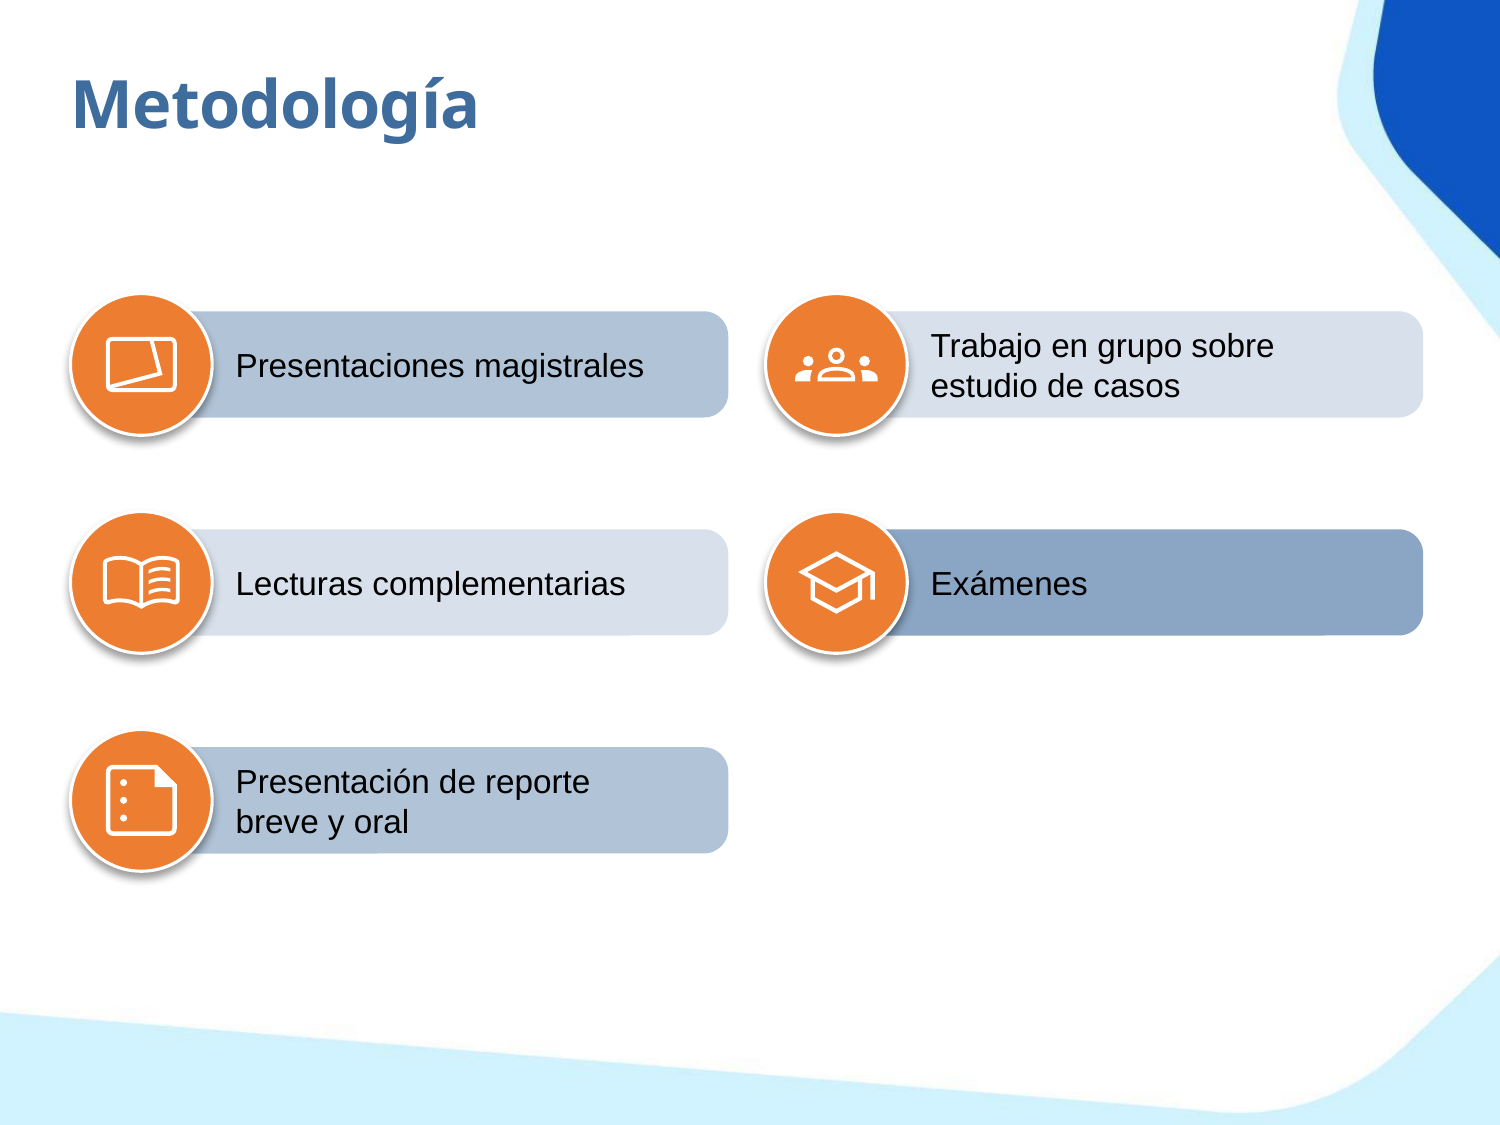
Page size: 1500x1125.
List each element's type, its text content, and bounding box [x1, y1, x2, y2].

picture [0, 0, 1500, 1125]
text_box [765, 511, 908, 654]
text_box [828, 347, 845, 365]
text_box [802, 355, 814, 367]
text_box [817, 366, 856, 382]
text_box [105, 764, 177, 836]
text_box [189, 745, 731, 856]
text_box [70, 293, 213, 436]
text_box Presentación de reporte breve y oral [235, 759, 640, 840]
text_box Exámenes [930, 562, 1346, 603]
text_box [884, 309, 1426, 420]
text_box [105, 336, 177, 393]
text_box [860, 369, 878, 382]
text_box [70, 511, 213, 654]
text_box [189, 527, 731, 638]
text_box Metodología [70, 62, 1354, 143]
text_box [765, 293, 908, 436]
text_box [70, 729, 213, 872]
text_box [859, 355, 870, 367]
text_box [795, 369, 813, 382]
text_box [189, 309, 731, 420]
text_box [102, 555, 180, 609]
text_box Presentaciones magistrales [235, 344, 688, 385]
text_box [798, 551, 875, 614]
text_box [884, 527, 1426, 638]
text_box Lecturas complementarias [235, 562, 688, 603]
text_box Trabajo en grupo sobre estudio de casos [930, 324, 1369, 404]
